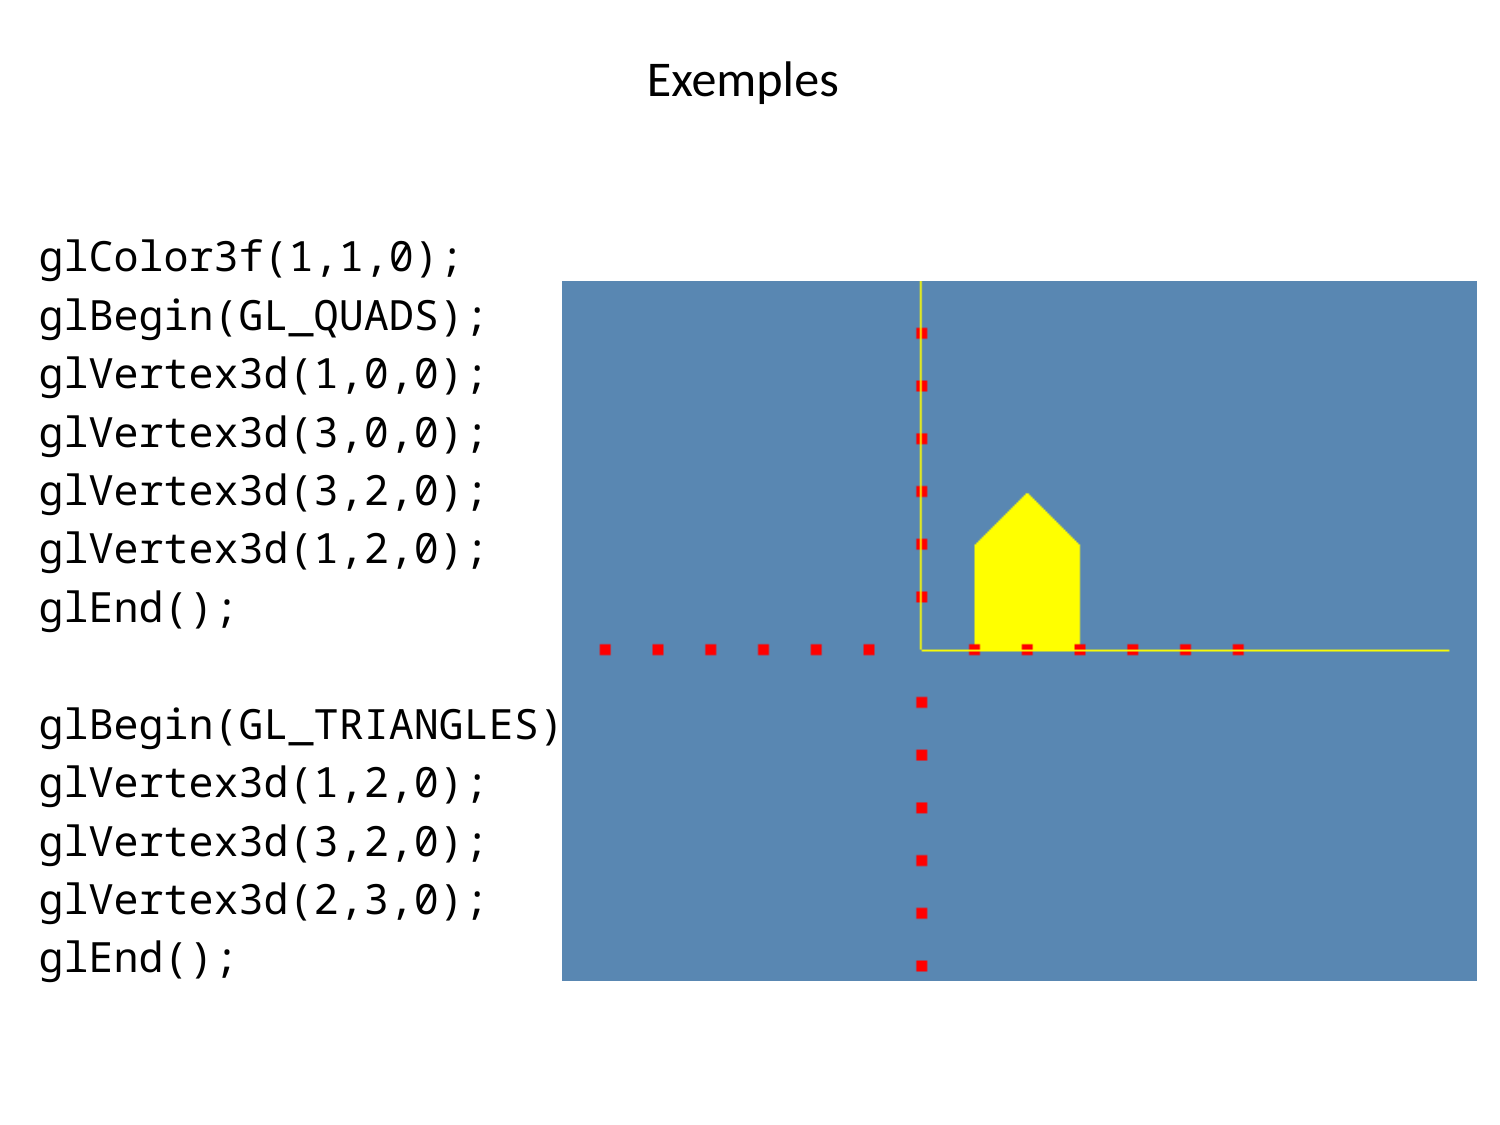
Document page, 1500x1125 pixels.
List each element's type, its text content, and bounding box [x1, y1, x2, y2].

picture [562, 280, 1477, 982]
subtitle glColor3f(1,1,0); glBegin(GL_QUADS); glVertex3d(1,0,0); glVertex3d(3,0,0); glVertex3d(3,2,0); glVertex3d(1,2,0); glEnd(); glBegin(GL_TRIANGLES); glVertex3d(1,2,0); glVertex3d(3,2,0); glVertex3d(2,3,0); glEnd(); [23, 222, 1383, 1055]
title Exemples [105, 23, 1381, 129]
